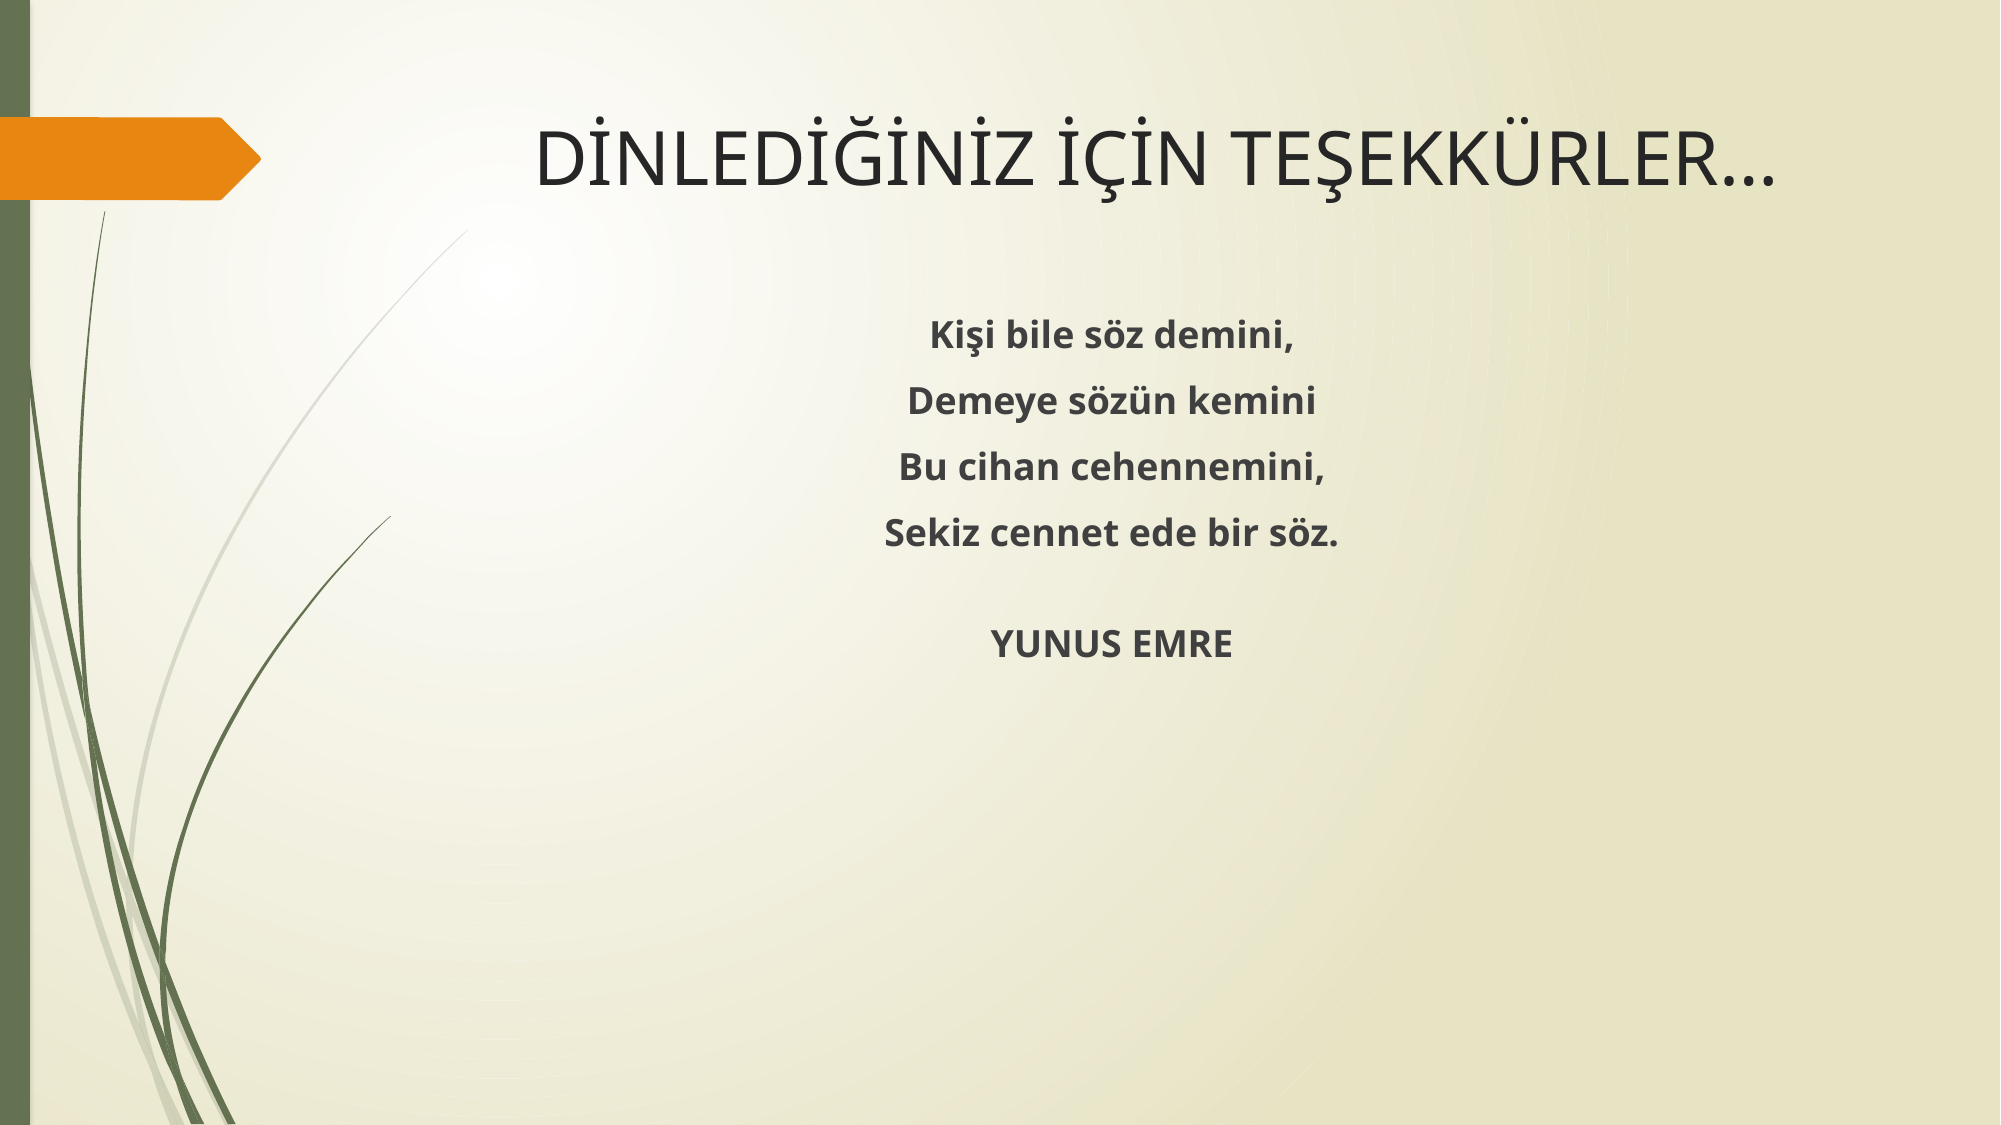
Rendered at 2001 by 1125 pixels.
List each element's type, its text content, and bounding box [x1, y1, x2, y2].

title DİNLEDİĞİNİZ İÇİN TEŞEKKÜRLER… [425, 102, 1888, 313]
list Kişi bile söz demini, Demeye sözün kemini Bu cihan cehennemini, Sekiz cennet ede bir söz. YUNUS EMRE [657, 303, 1567, 924]
